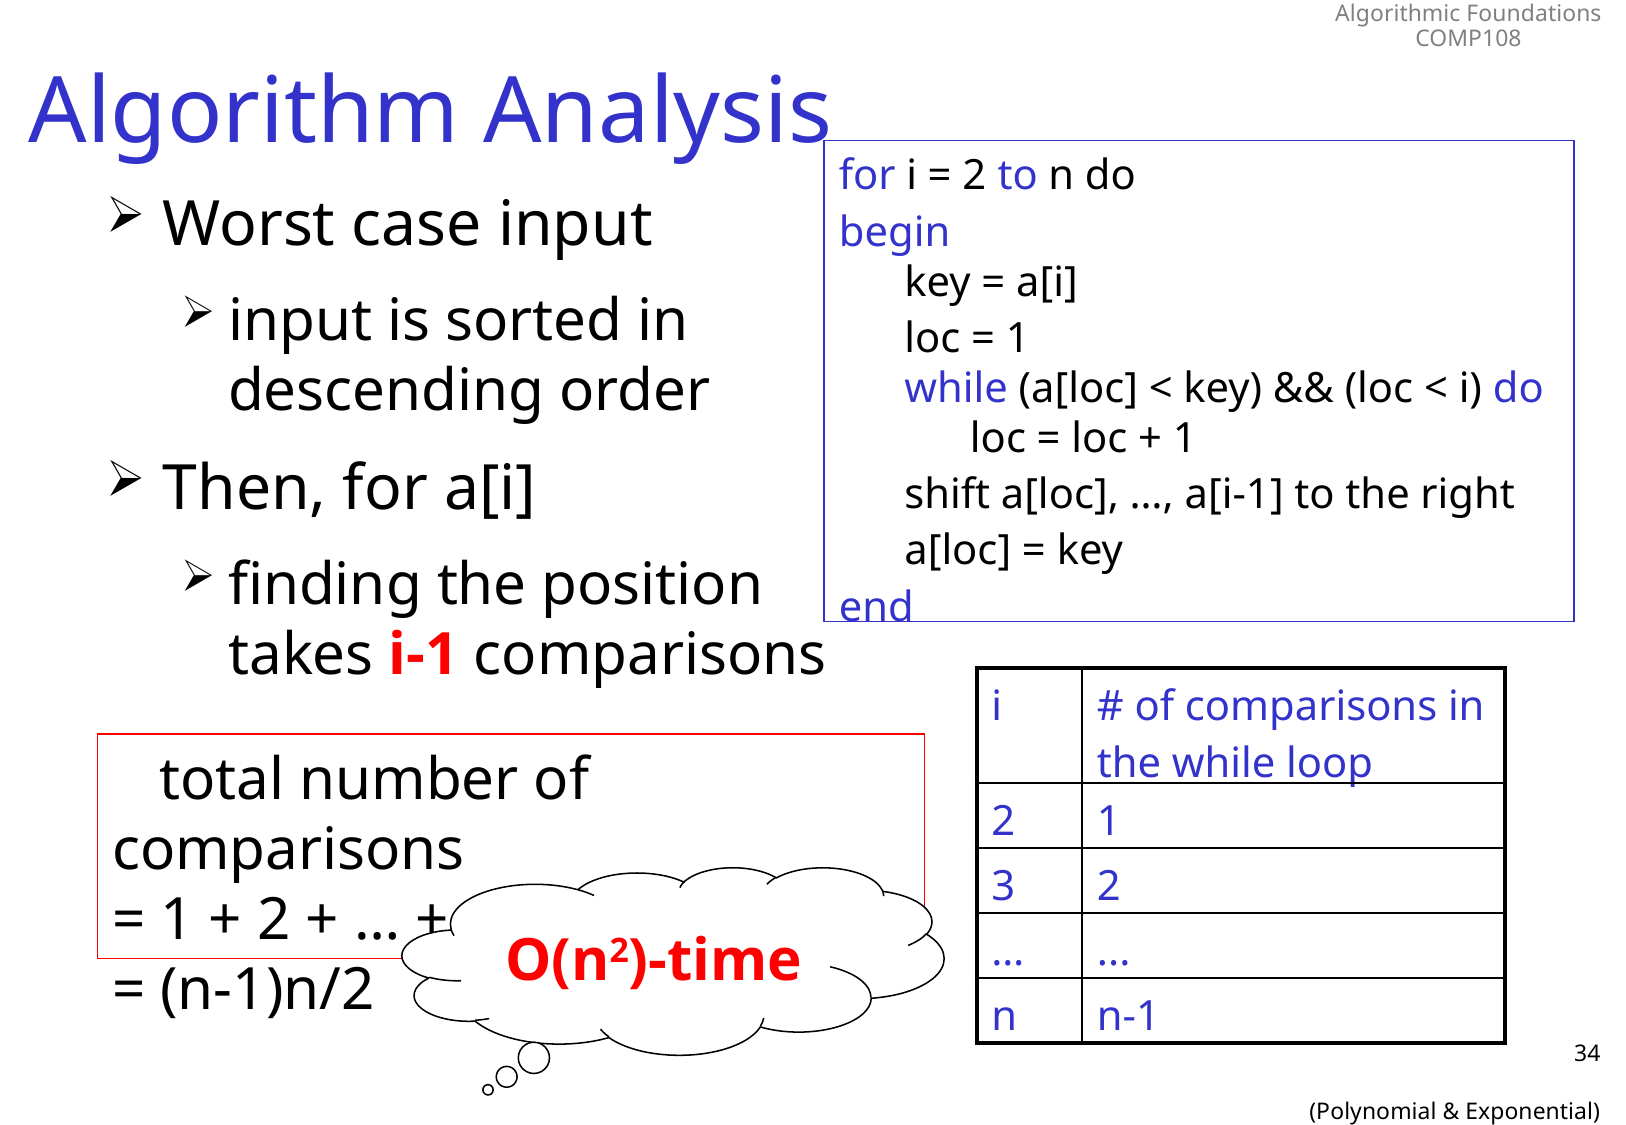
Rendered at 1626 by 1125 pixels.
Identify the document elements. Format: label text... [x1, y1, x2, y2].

table_cell n [979, 979, 1081, 1041]
list Worst case input input is sorted in descending order Then, for a[i] finding the position takes i-1 comparisons [91, 175, 930, 1076]
table_cell 3 [979, 849, 1081, 912]
table_cell ... [1083, 914, 1503, 977]
table_header i [979, 670, 1081, 782]
text_box for i = 2 to n do begin key = a[i] loc = 1 while (a[loc] < key) && (loc < i) do loc = loc + 1 shift a[loc], …, a[i-1] to the right a[loc] = key end [824, 140, 1575, 622]
title Algorithm Analysis [13, 12, 1625, 200]
text_box O(n2)-time [401, 867, 945, 1074]
table_cell n-1 [1083, 979, 1503, 1041]
table_cell … [979, 914, 1081, 977]
table_header # of comparisons in the while loop [1083, 670, 1503, 782]
table_cell 2 [979, 784, 1081, 847]
table_cell 1 [1083, 784, 1503, 847]
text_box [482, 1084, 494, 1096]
table_cell 2 [1083, 849, 1503, 912]
text_box O(n2)-time [496, 1066, 518, 1088]
text_box total number of comparisons = 1 + 2 + … + n-1 = (n-1)n/2 [97, 733, 925, 959]
slide_number 34 (Polynomial & Exponential) [1276, 1030, 1616, 1107]
